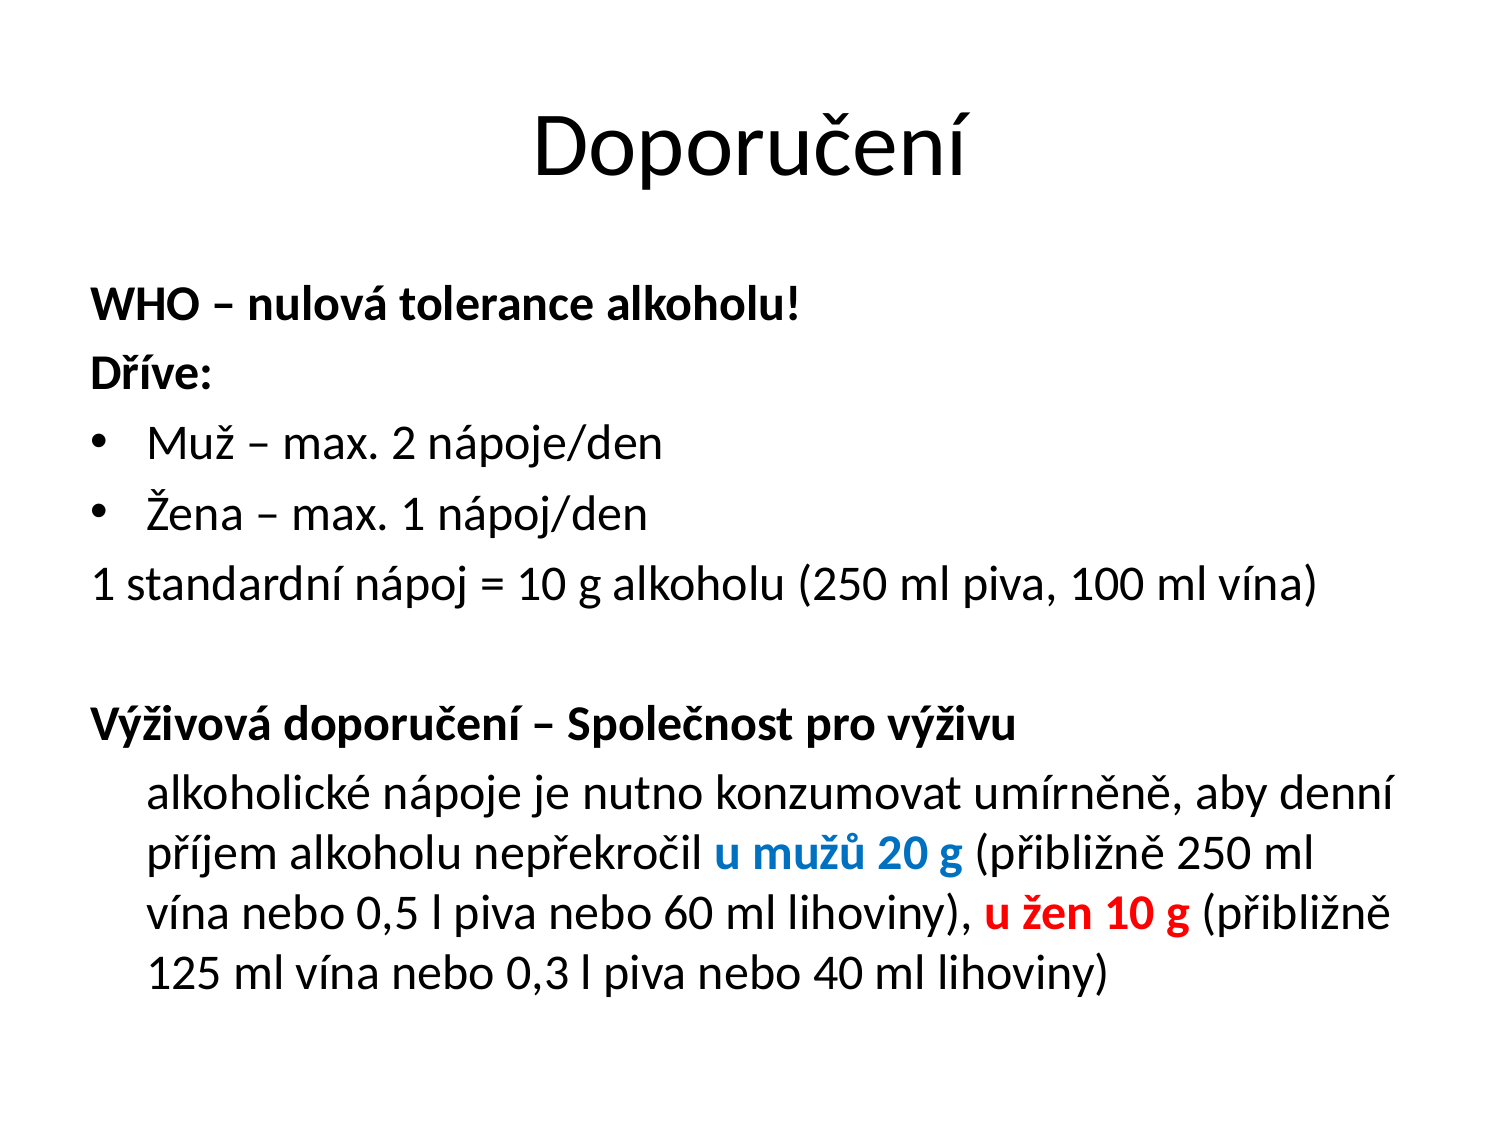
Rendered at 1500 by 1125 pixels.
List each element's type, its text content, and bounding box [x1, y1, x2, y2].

title Doporučení [74, 44, 1426, 233]
list WHO – nulová tolerance alkoholu! Dříve: Muž – max. 2 nápoje/den Žena – max. 1 nápoj/den 1 standardní nápoj = 10 g alkoholu (250 ml piva, 100 ml vína) Výživová doporučení – Společnost pro výživu alkoholické nápoje je nutno konzumovat umírněně, aby denní příjem alkoholu nepřekročil u mužů 20 g (přibližně 250 ml vína nebo 0,5 l piva nebo 60 ml lihoviny), u žen 10 g (přibližně 125 ml vína nebo 0,3 l piva nebo 40 ml lihoviny) [74, 262, 1426, 1006]
